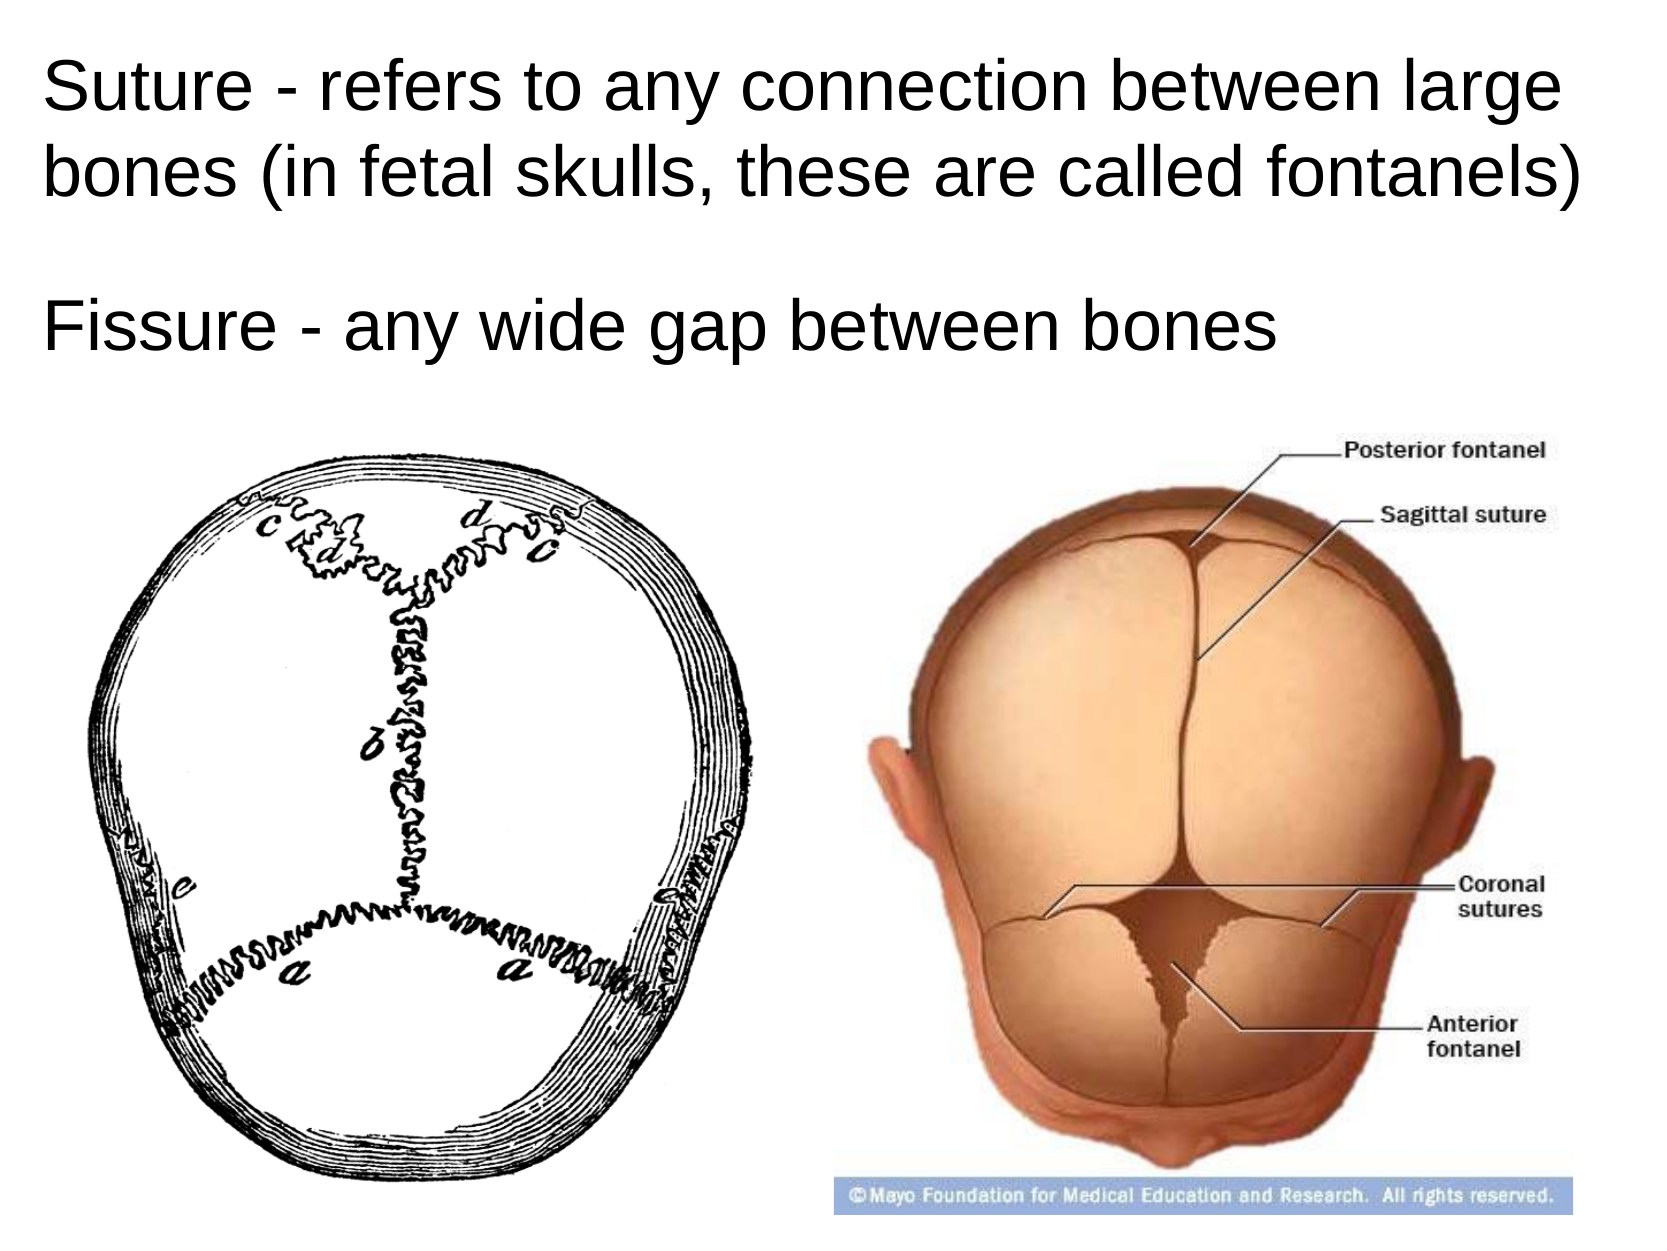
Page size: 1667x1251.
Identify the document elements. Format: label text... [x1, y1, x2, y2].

text_box [833, 433, 1574, 1215]
text_box [83, 450, 756, 1187]
list Suture - refers to any connection between large bones (in fetal skulls, these are called fontanels) Fissure - any wide gap between bones [36, 31, 1606, 440]
